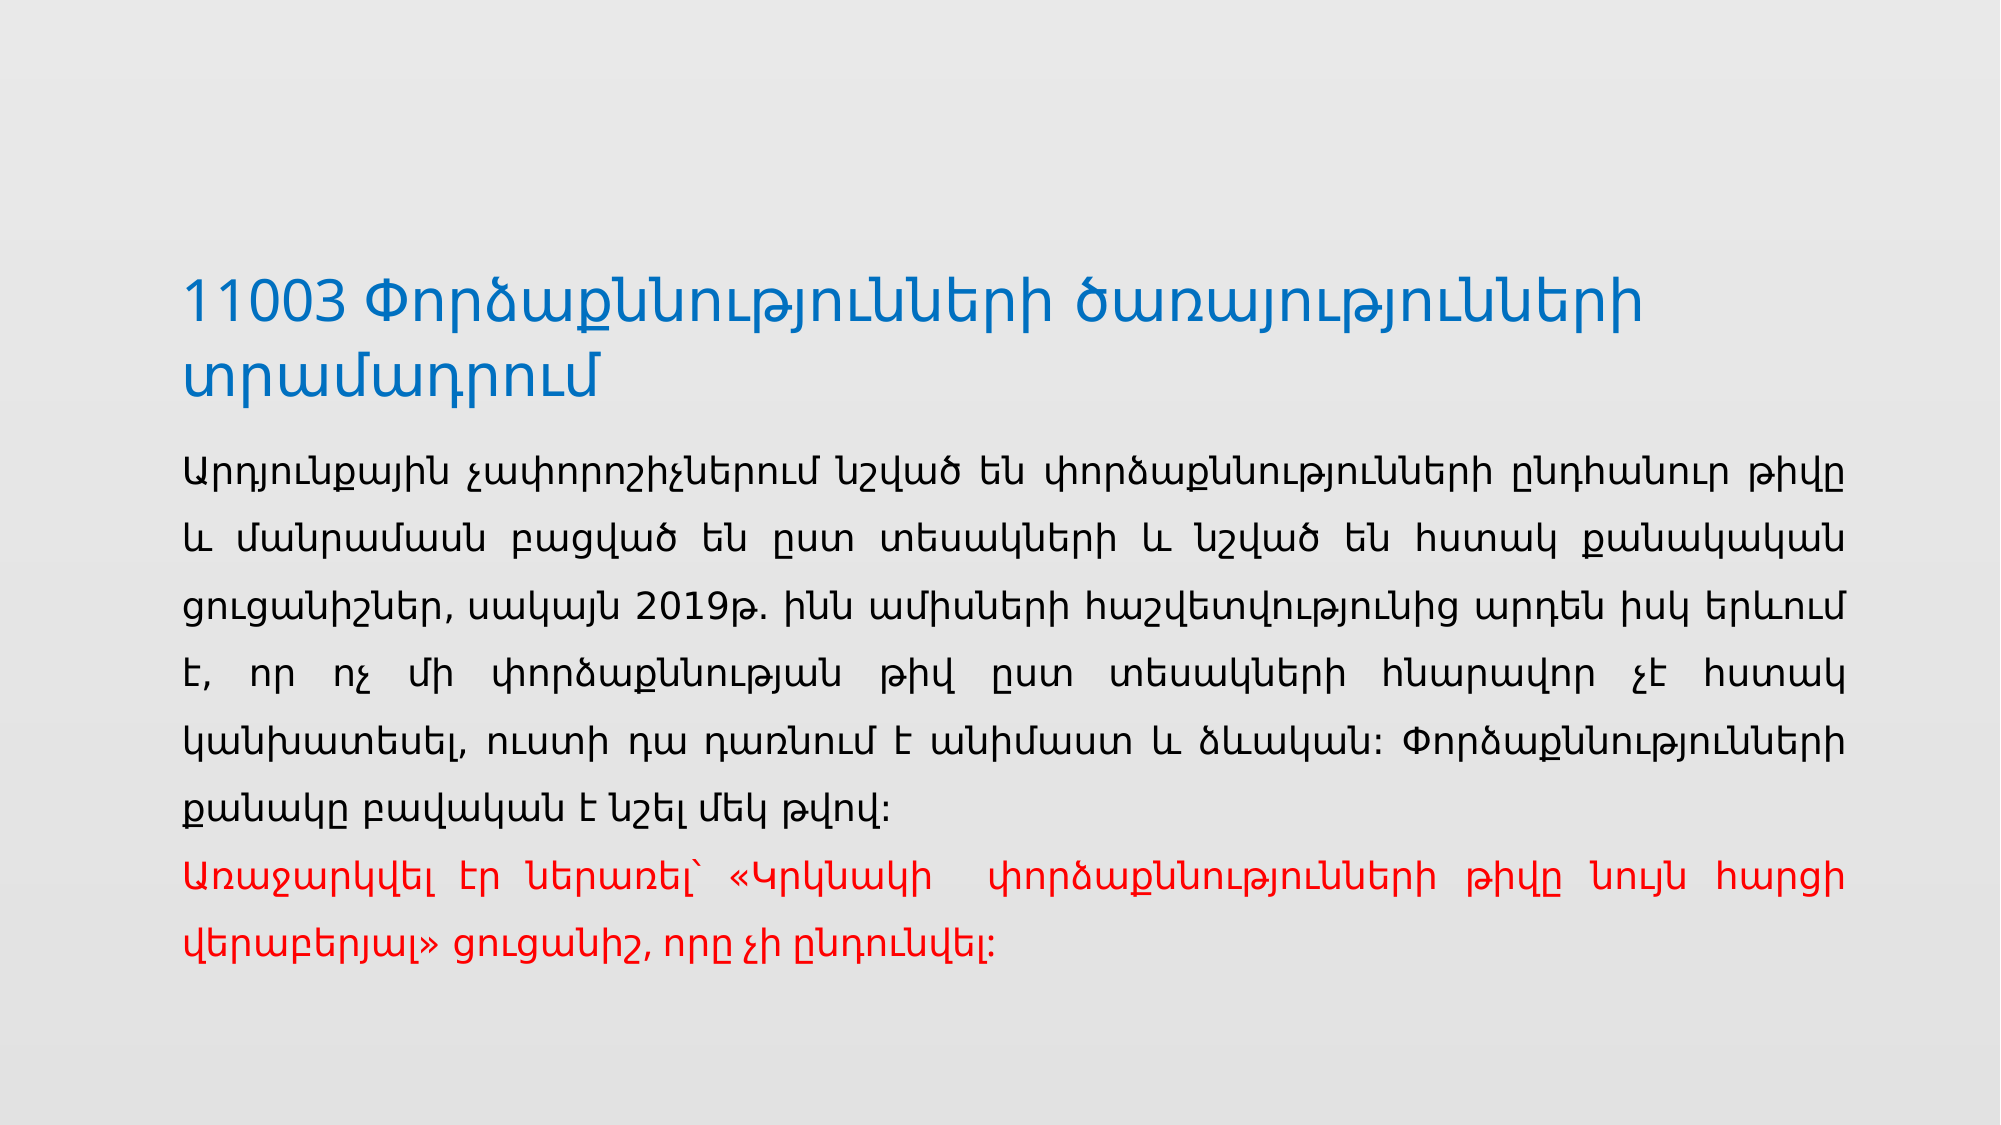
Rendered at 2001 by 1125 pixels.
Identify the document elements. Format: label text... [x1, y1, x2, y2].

text_box 11003 Փորձաքննությունների ծառայությունների տրամադրում Արդյունքային չափորոշիչներում նշված են փորձաքննությունների ընդհանուր թիվը և մանրամասն բացված են ըստ տեսակների և նշված են հստակ քանակական ցուցանիշներ, սակայն 2019թ. ինն ամիսների հաշվետվությունից արդեն իսկ երևում է, որ ոչ մի փորձաքննության թիվ ըստ տեսակների հնարավոր չէ հստակ կանխատեսել, ուստի դա դառնում է անիմաստ և ձևական: Փորձաքննությունների քանակը բավական է նշել մեկ թվով: Առաջարկվել էր ներառել՝ «Կրկնակի փորձաքննությունների թիվը նույն հարցի վերաբերյալ» ցուցանիշ, որը չի ընդունվել: [167, 250, 1863, 1047]
